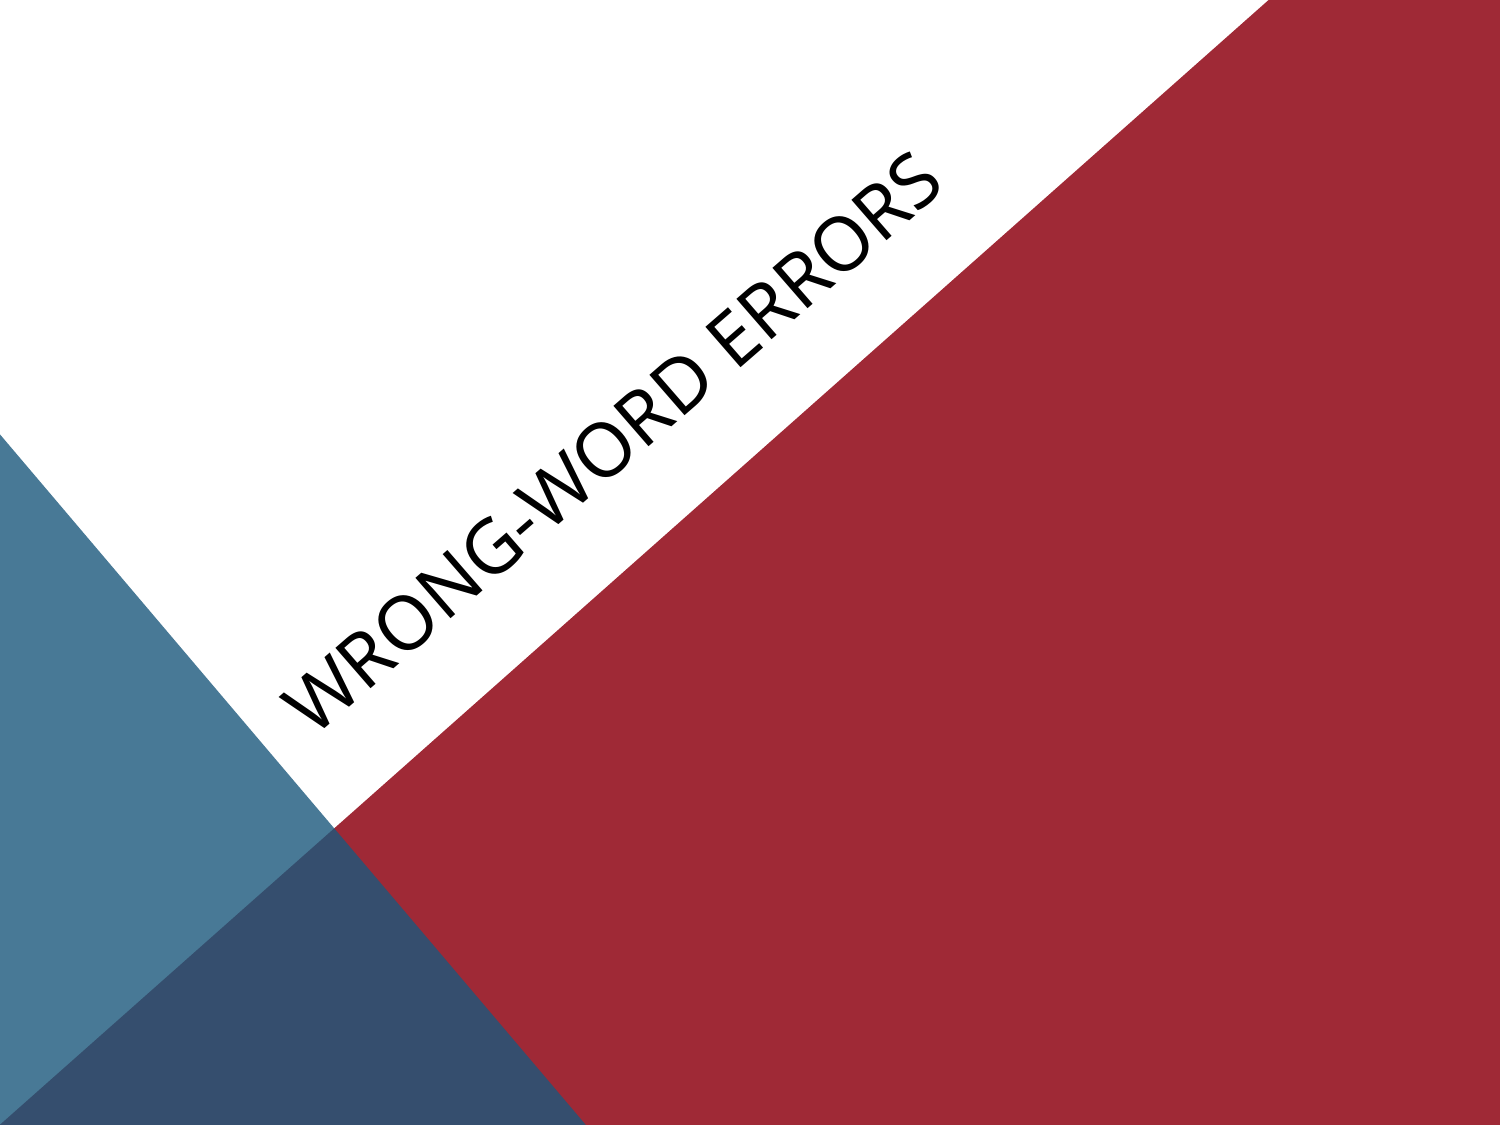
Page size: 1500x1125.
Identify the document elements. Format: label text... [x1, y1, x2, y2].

title WRONG-WORD ERRORS [183, 3, 1013, 761]
